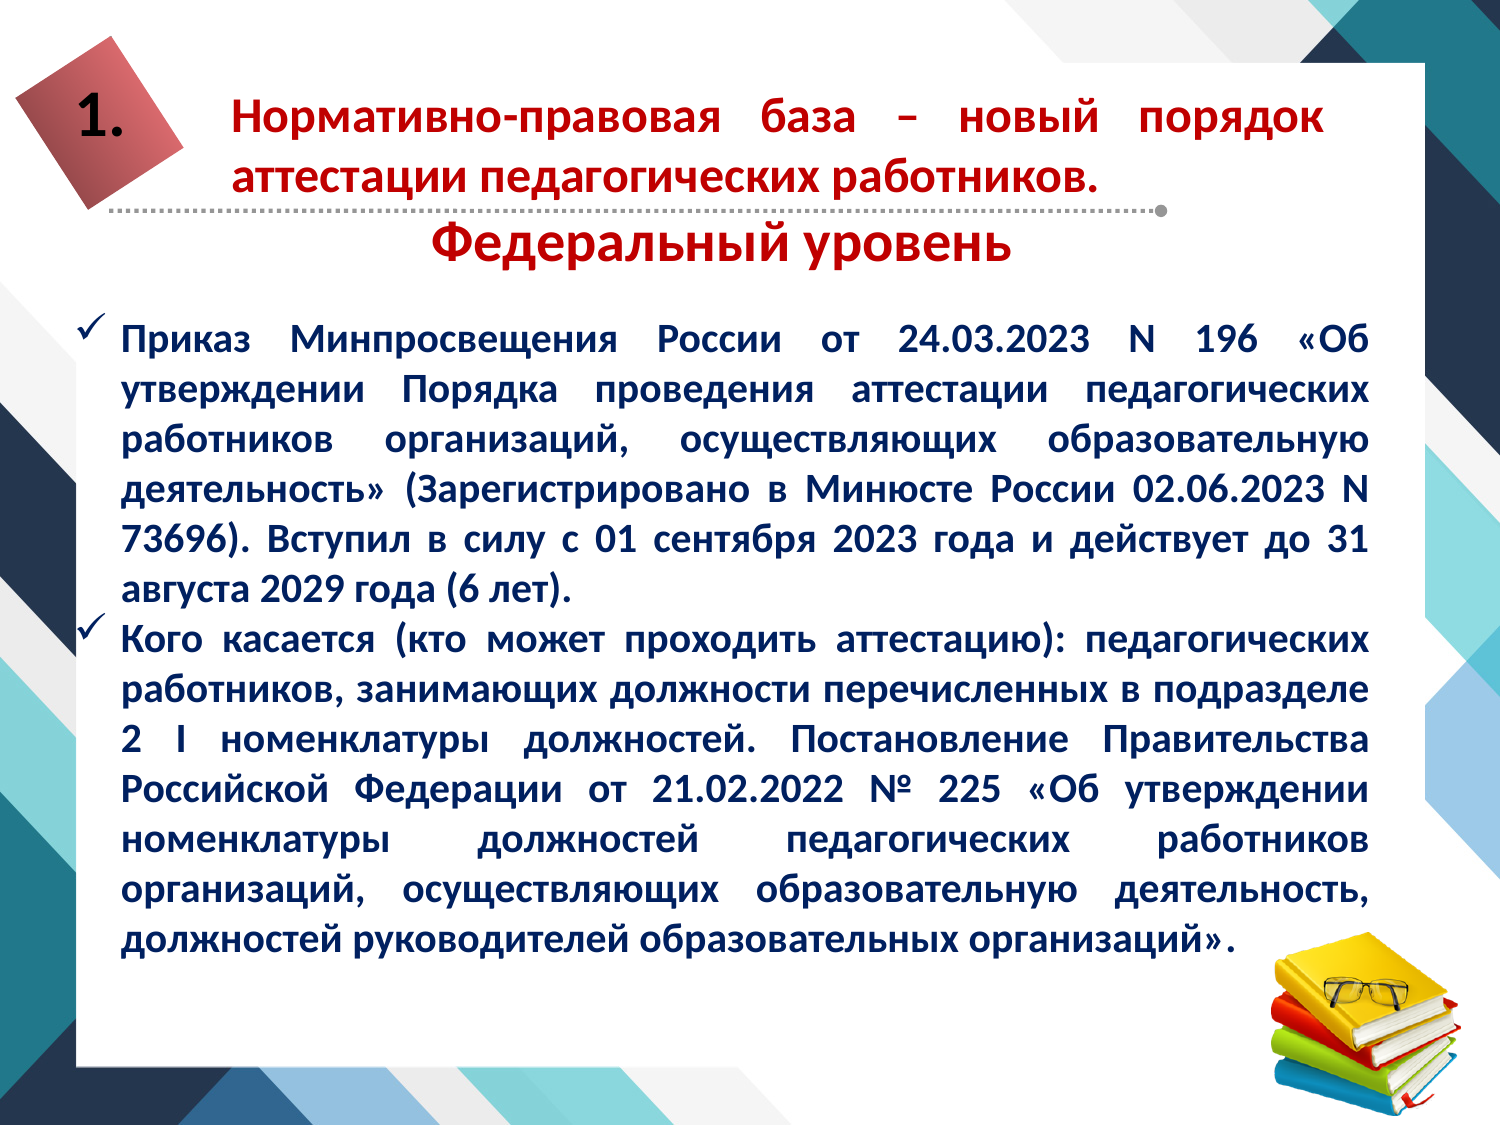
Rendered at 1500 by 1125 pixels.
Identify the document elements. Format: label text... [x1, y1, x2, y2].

text_box Приказ Минпросвещения России от 24.03.2023 N 196 «Об утверждении Порядка проведения аттестации педагогических работников организаций, осуществляющих образовательную деятельность» (Зарегистрировано в Минюсте России 02.06.2023 N 73696). Вступил в силу с 01 сентября 2023 года и действует до 31 августа 2029 года (6 лет). Кого касается (кто может проходить аттестацию): педагогических работников, занимающих должности перечисленных в подразделе 2 I номенклатуры должностей. Постановление Правительства Российской Федерации от 21.02.2022 № 225 «Об утверждении номенклатуры должностей педагогических работников организаций, осуществляющих образовательную деятельность, должностей руководителей образовательных организаций». [59, 303, 1386, 969]
picture [0, 0, 1500, 1125]
title Федеральный уровень [141, 211, 1304, 303]
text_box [42, 56, 1340, 211]
